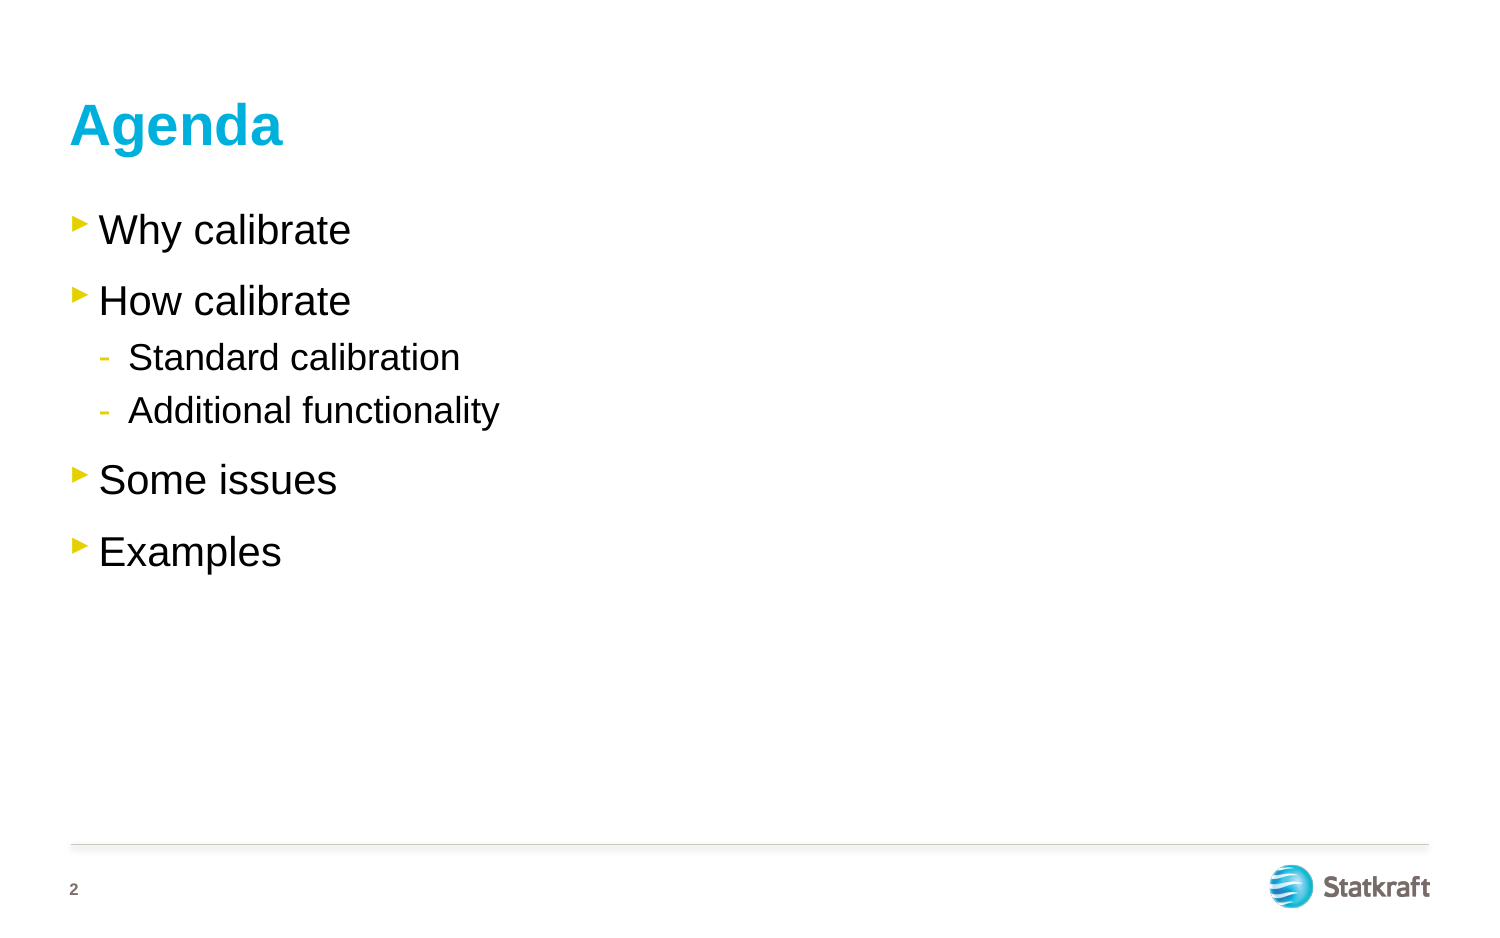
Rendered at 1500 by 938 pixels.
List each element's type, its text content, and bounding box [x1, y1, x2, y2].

title Agenda [54, 0, 1430, 166]
slide_number 2 [54, 863, 119, 914]
picture [1267, 862, 1430, 911]
list Why calibrate How calibrate Standard calibration Additional functionality Some issues Examples [54, 190, 1430, 821]
